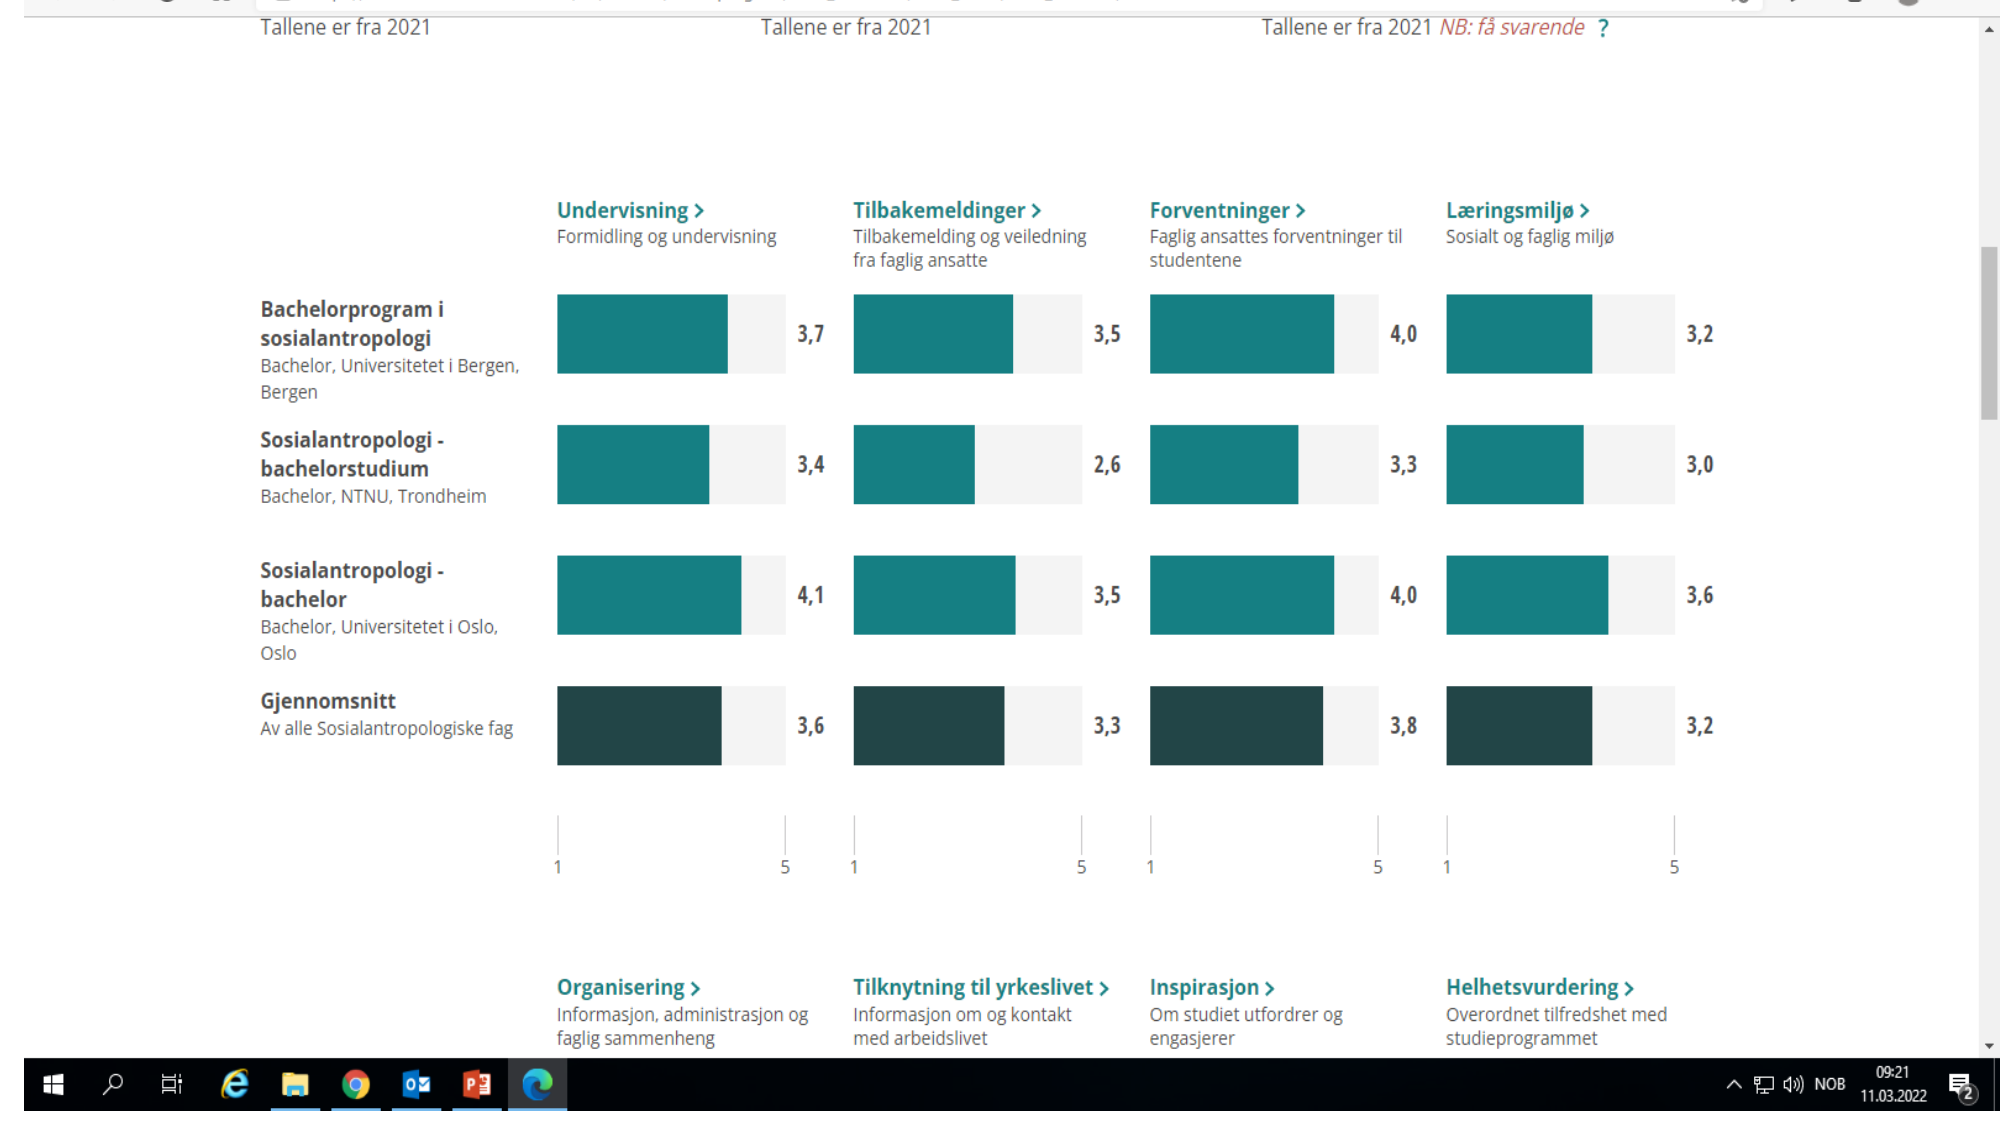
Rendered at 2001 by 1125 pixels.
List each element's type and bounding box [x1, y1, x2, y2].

list [24, 0, 2000, 1111]
